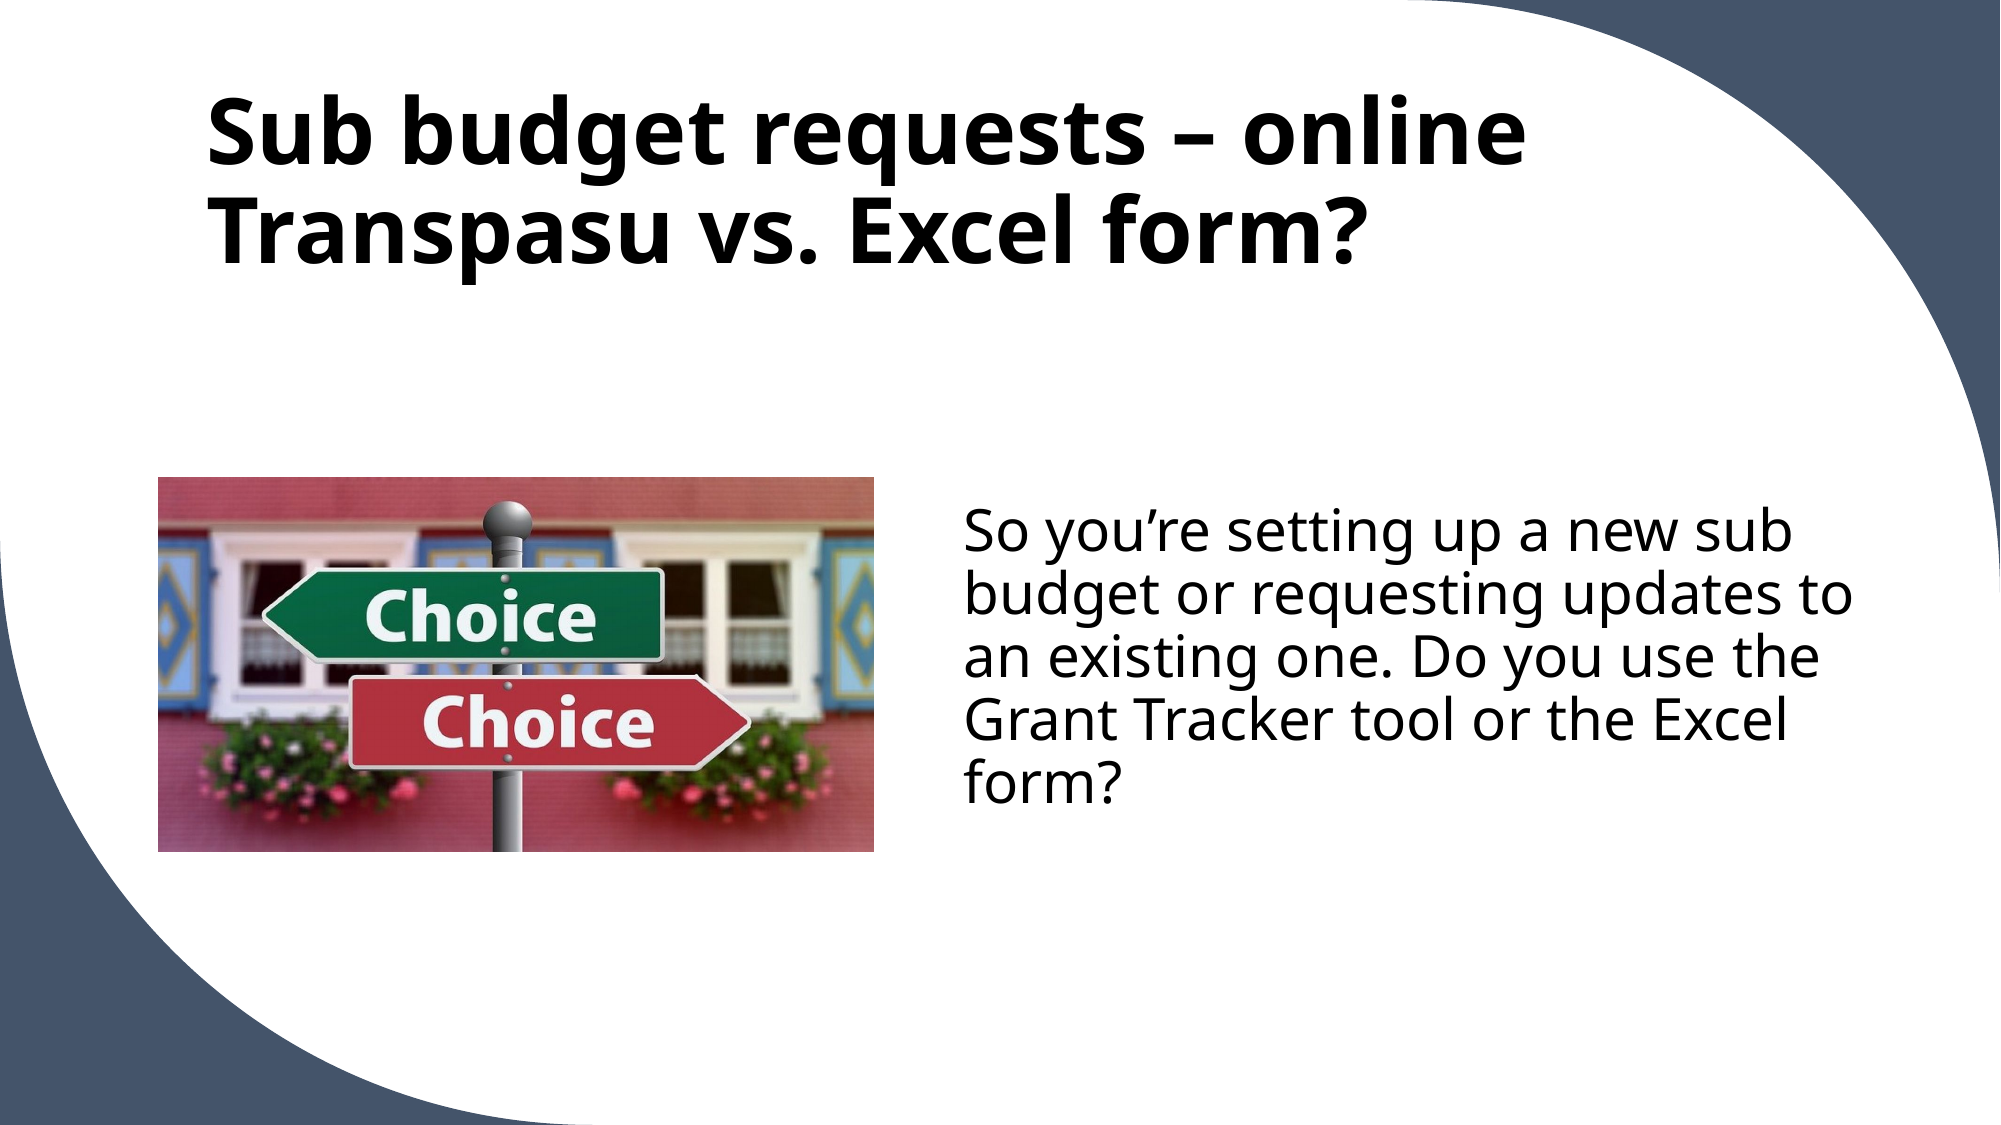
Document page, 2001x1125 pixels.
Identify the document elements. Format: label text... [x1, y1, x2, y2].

title Sub budget requests – online Transpasu vs. Excel form? [191, 73, 1796, 291]
picture [158, 477, 874, 853]
list So you’re setting up a new sub budget or requesting updates to an existing one. Do you use the Grant Tracker tool or the Excel form? [948, 382, 1896, 935]
